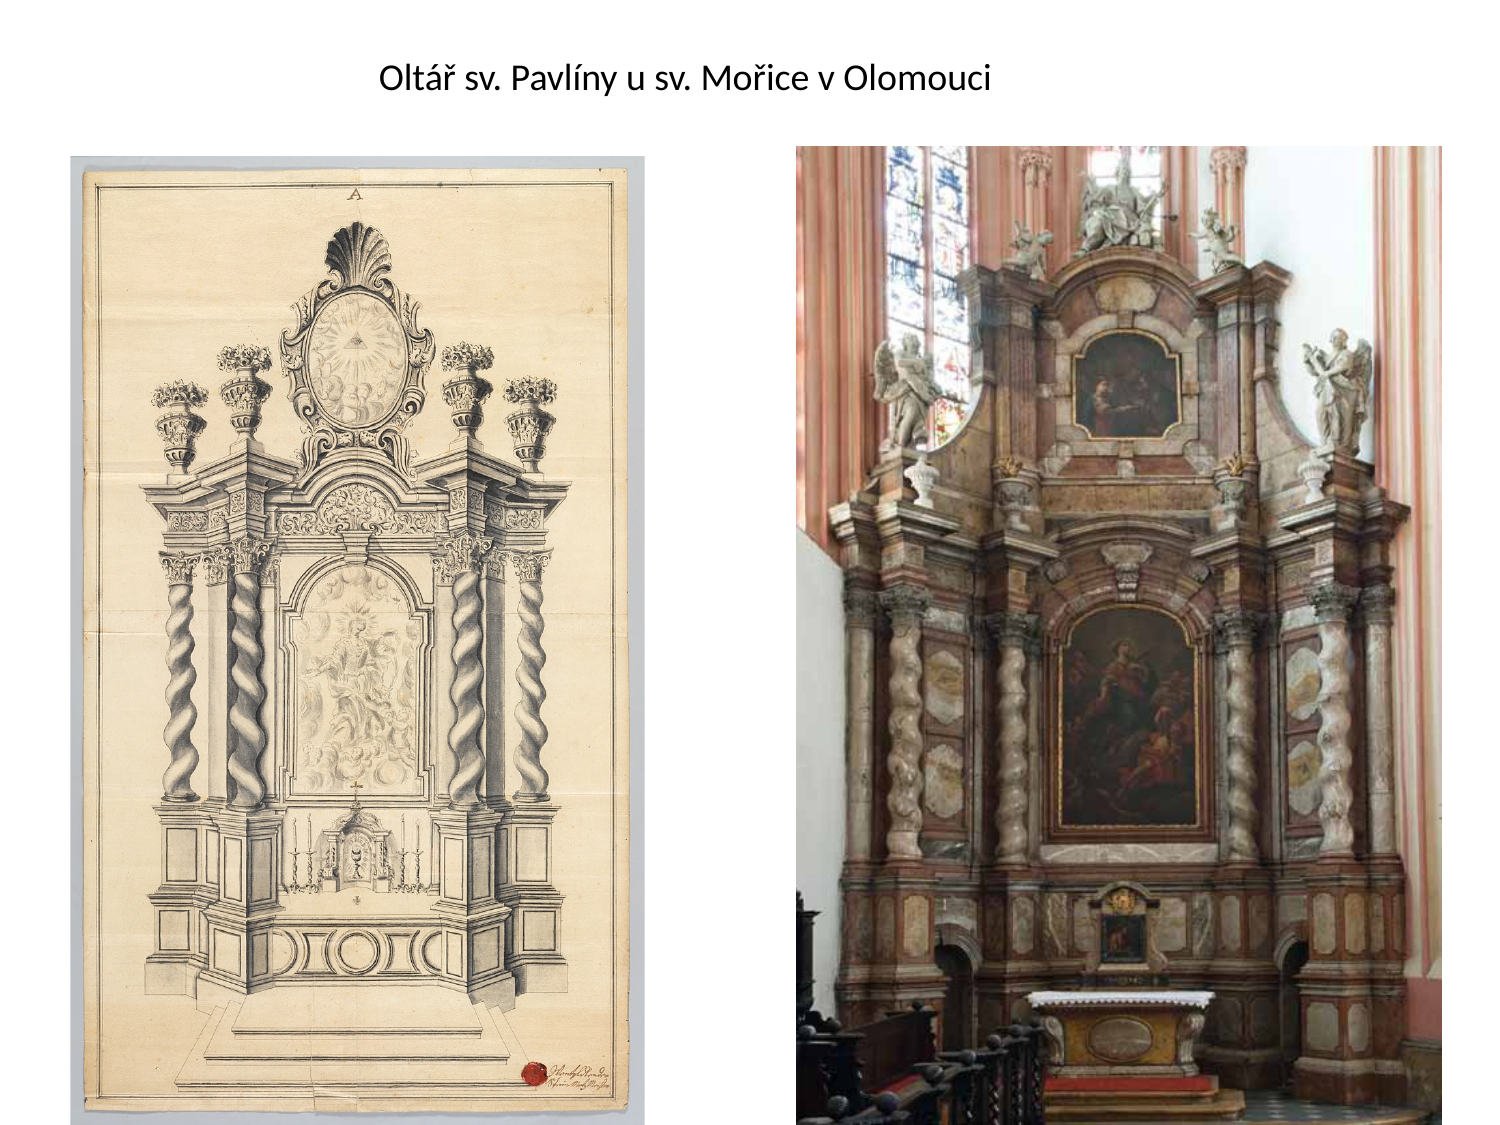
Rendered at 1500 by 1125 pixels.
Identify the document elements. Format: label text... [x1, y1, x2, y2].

picture [796, 146, 1443, 1125]
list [70, 156, 645, 1125]
title Oltář sv. Pavlíny u sv. Mořice v Olomouci [35, 45, 1336, 106]
